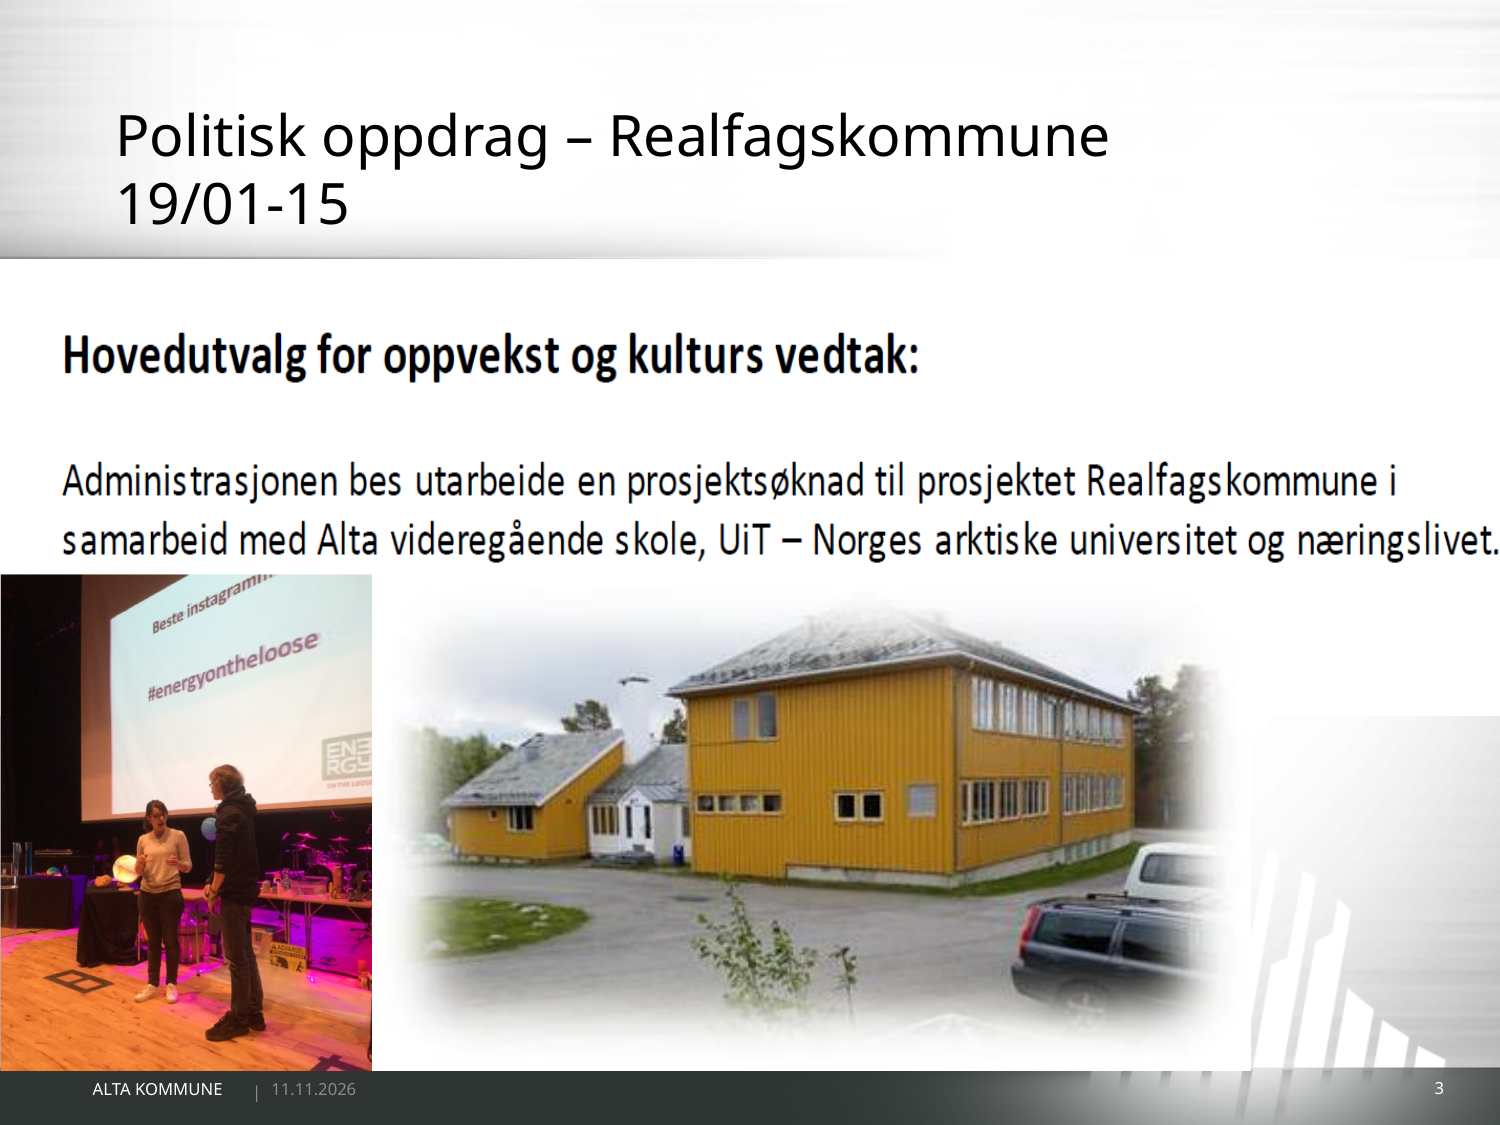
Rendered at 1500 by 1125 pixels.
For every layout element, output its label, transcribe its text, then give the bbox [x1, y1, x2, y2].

picture [0, 0, 1500, 1125]
title Politisk oppdrag – Realfagskommune 19/01-15 [100, 90, 1400, 244]
